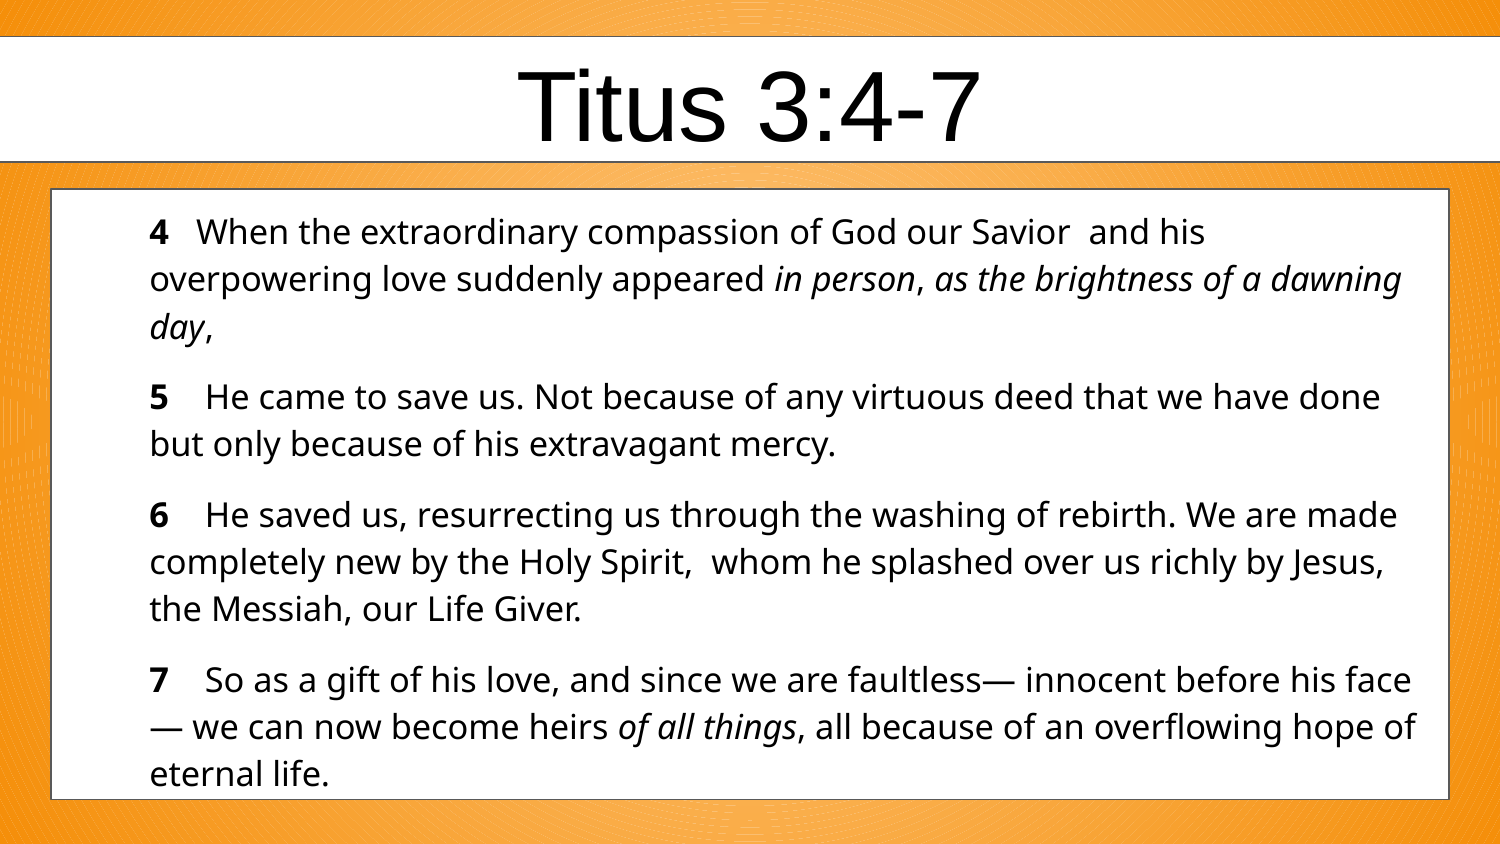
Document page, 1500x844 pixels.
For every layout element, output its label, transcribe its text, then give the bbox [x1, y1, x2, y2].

title Titus 3:4-7 [51, 26, 1449, 121]
list 4 When the extraordinary compassion of God our Savior and his overpowering love suddenly appeared in person, as the brightness of a dawning day, 5 He came to save us. Not because of any virtuous deed that we have done but only because of his extravagant mercy. 6 He saved us, resurrecting us through the washing of rebirth. We are made completely new by the Holy Spirit, whom he splashed over us richly by Jesus, the Messiah, our Life Giver. 7 So as a gift of his love, and since we are faultless— innocent before his face— we can now become heirs of all things, all because of an overflowing hope of eternal life. [51, 189, 1449, 800]
text_box [0, 36, 1500, 163]
